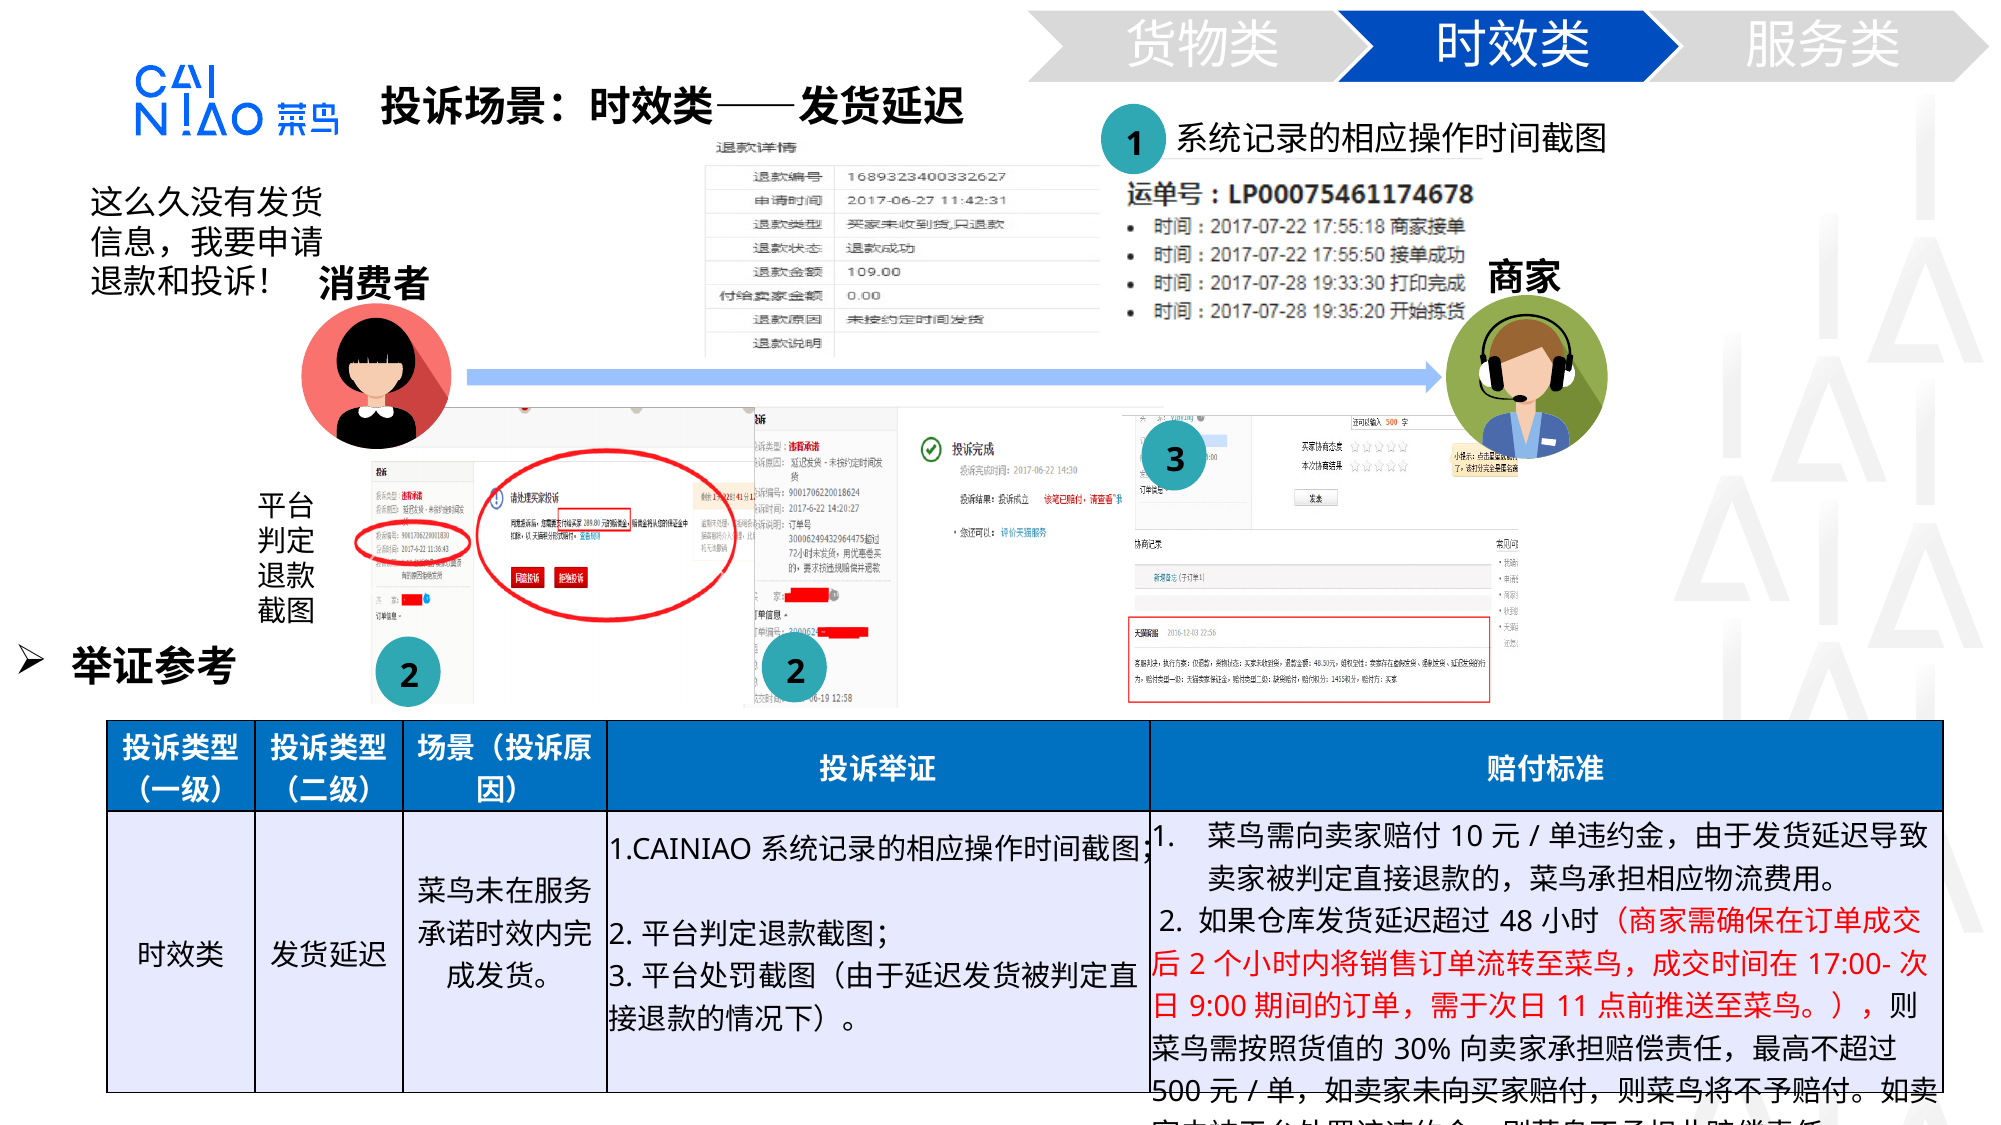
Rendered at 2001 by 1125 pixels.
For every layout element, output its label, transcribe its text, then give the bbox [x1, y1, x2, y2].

text_box 消费者 [357, 252, 455, 313]
table_header 投诉类型（二级） [256, 721, 402, 810]
text_box [465, 368, 1440, 396]
text_box 商家 [1483, 245, 1595, 295]
table_header 场景（投诉原因） [404, 721, 606, 810]
table_cell 1.CAINIAO系统记录的相应操作时间截图； 2.平台判定退款截图； 3.平台处罚截图（由于延迟发货被判定直接退款的情况下）。 [608, 812, 1149, 1092]
table_header 赔付标准 [1151, 721, 1942, 810]
text_box 举证参考 [0, 632, 283, 703]
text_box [1122, 415, 1518, 713]
table_cell 时效类 [108, 812, 254, 1092]
picture [342, 399, 1164, 708]
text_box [1024, 9, 1991, 83]
text_box 系统记录的相应操作时间截图 [1160, 109, 1623, 165]
text_box 1 [1101, 103, 1160, 166]
table_header 投诉类型（一级） [108, 721, 254, 810]
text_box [1446, 295, 1608, 459]
text_box 投诉场景：时效类——发货延迟 [365, 72, 1115, 137]
text_box 平台判定退款截图 [243, 479, 342, 635]
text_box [301, 303, 452, 449]
text_box 这么久没有发货信息，我要申请退款和投诉！ [76, 173, 357, 308]
table_cell 菜鸟需向卖家赔付10元/单违约金，由于发货延迟导致卖家被判定直接退款的，菜鸟承担相应物流费用。 2. 如果仓库发货延迟超过48小时（商家需确保在订单成交后2个小时内将销售订单流转至菜鸟，成交时间在17:00-次日9:00期间的订单，需于次日11点前推送至菜鸟。），则菜鸟需按照货值的30%向卖家承担赔偿责任，最高不超过500元/单，如卖家未向买家赔付，则菜鸟将不予赔付。如卖家未被平台处罚该违约金，则菜鸟不承担此赔偿责任。 [1151, 812, 1942, 1092]
table_cell 发货延迟 [256, 812, 402, 1092]
picture [703, 137, 1100, 357]
picture [1112, 158, 1483, 381]
table_cell 菜鸟未在服务承诺时效内完成发货。 [404, 812, 606, 1092]
table_header 投诉举证 [608, 721, 1149, 810]
